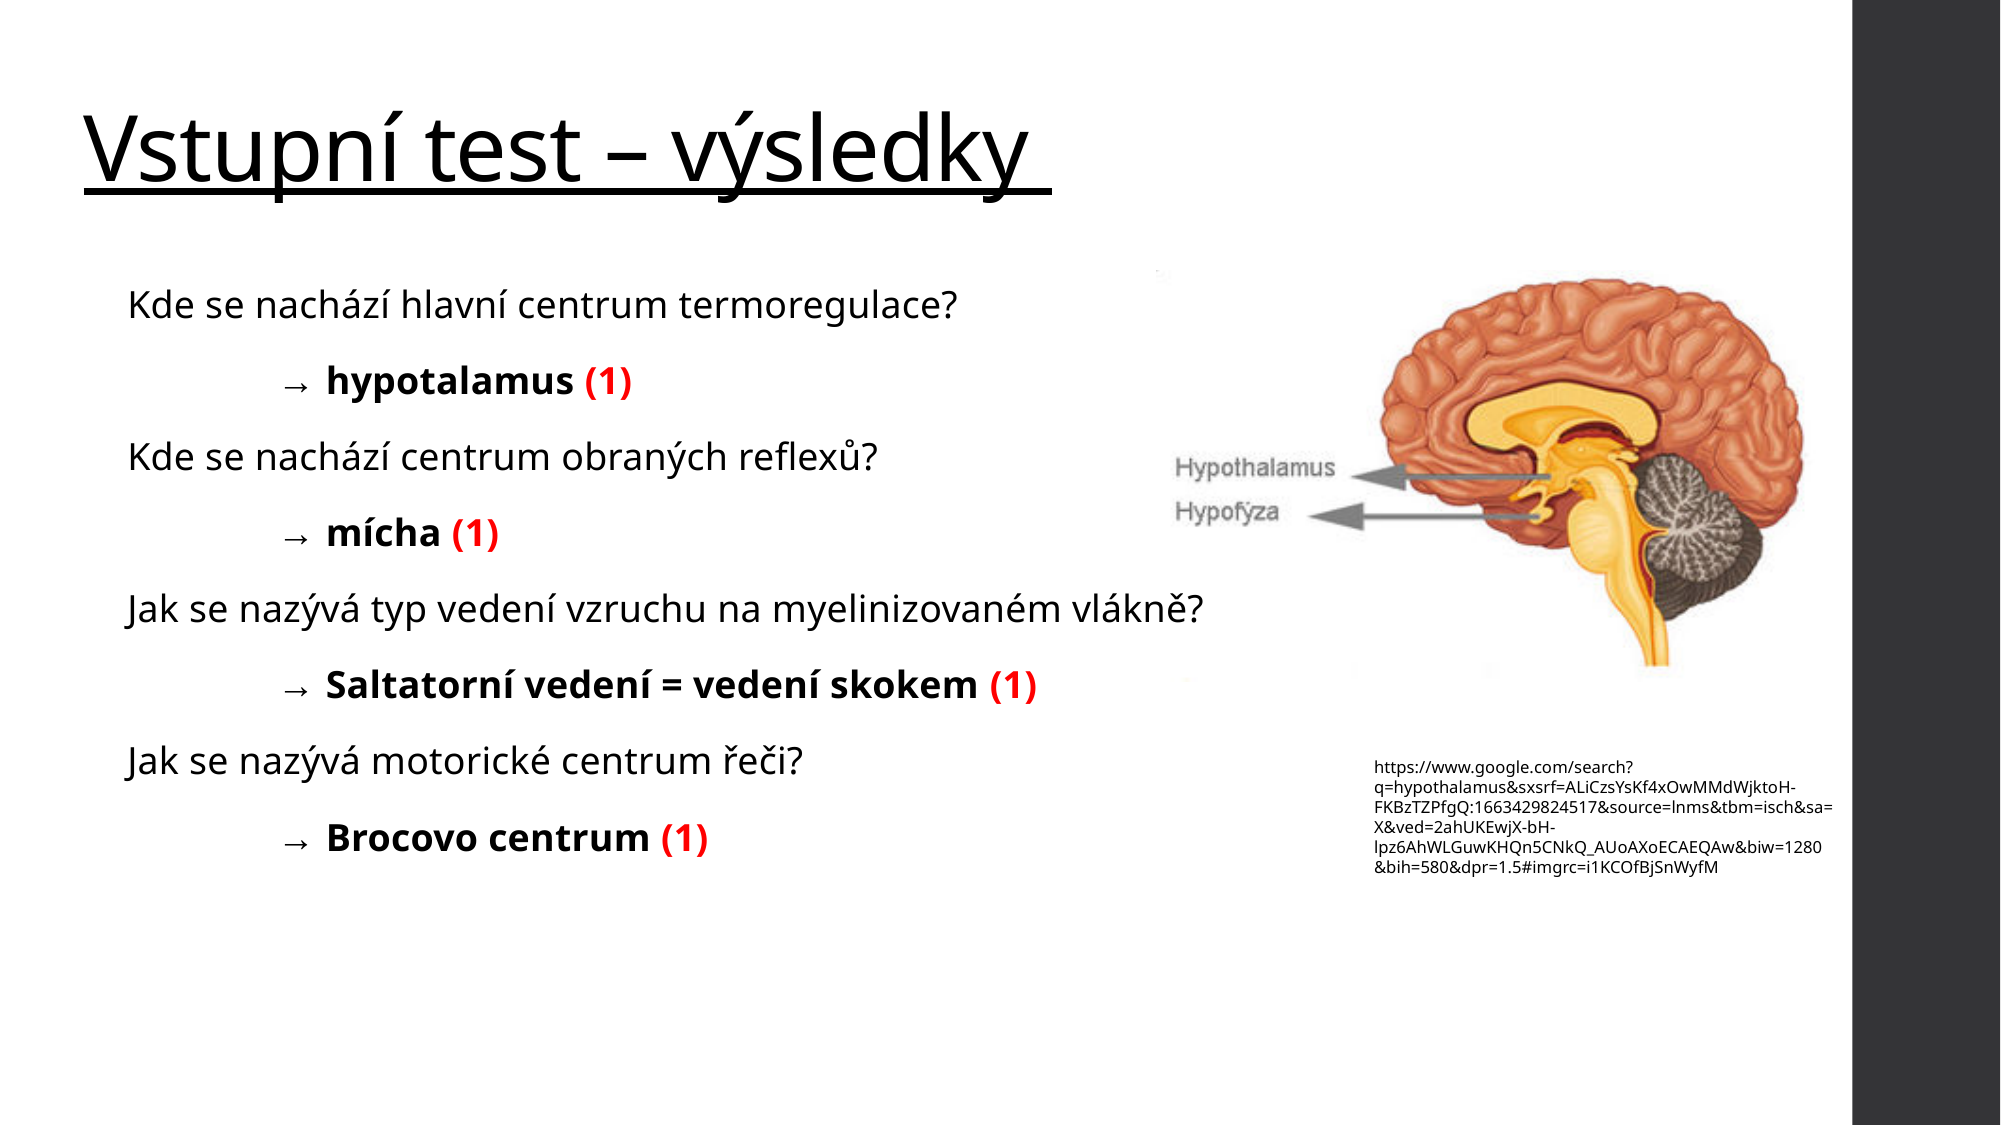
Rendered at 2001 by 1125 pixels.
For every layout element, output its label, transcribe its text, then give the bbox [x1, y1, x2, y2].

title Vstupní test – výsledky [68, 53, 1902, 209]
picture [1155, 270, 1816, 682]
text_box https://www.google.com/search?q=hypothalamus&sxsrf=ALiCzsYsKf4xOwMMdWjktoH-FKBzTZPfgQ:1663429824517&source=lnms&tbm=isch&sa=X&ved=2ahUKEwjX-bH-lpz6AhWLGuwKHQn5CNkQ_AUoAXoECAEQAw&biw=1280&bih=580&dpr=1.5#imgrc=i1KCOfBjSnWyfM [1359, 749, 1850, 885]
list Kde se nachází hlavní centrum termoregulace? → hypotalamus (1) Kde se nachází centrum obraných reflexů? → mícha (1) Jak se nazývá typ vedení vzruchu na myelinizovaném vlákně? → Saltatorní vedení = vedení skokem (1) Jak se nazývá motorické centrum řeči? → Brocovo centrum (1) [112, 277, 1647, 980]
